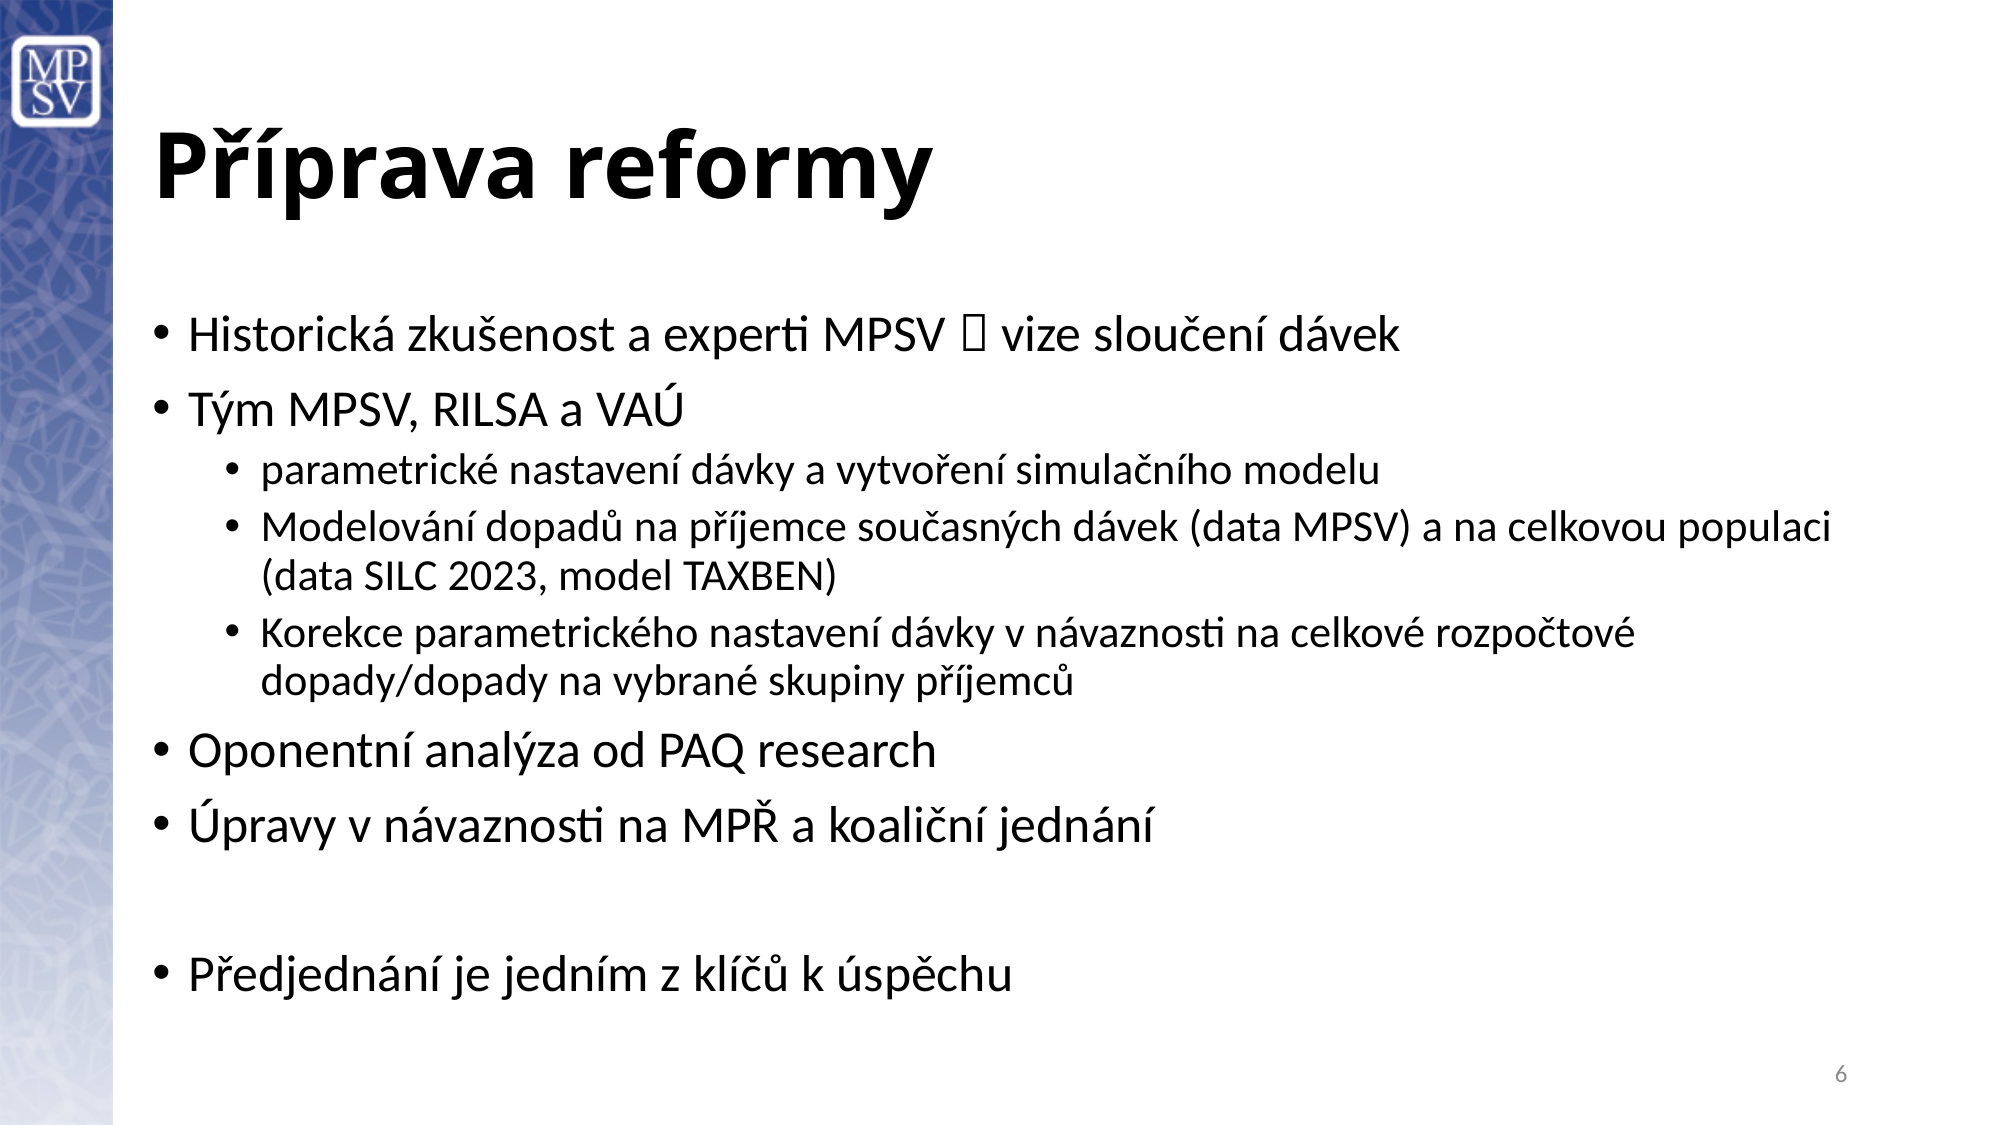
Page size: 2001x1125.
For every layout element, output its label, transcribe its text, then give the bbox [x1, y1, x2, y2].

slide_number 6 [1412, 1042, 1863, 1103]
title Příprava reformy [137, 59, 1863, 278]
list Historická zkušenost a experti MPSV  vize sloučení dávek Tým MPSV, RILSA a VAÚ parametrické nastavení dávky a vytvoření simulačního modelu Modelování dopadů na příjemce současných dávek (data MPSV) a na celkovou populaci (data SILC 2023, model TAXBEN) Korekce parametrického nastavení dávky v návaznosti na celkové rozpočtové dopady/dopady na vybrané skupiny příjemců Oponentní analýza od PAQ research Úpravy v návaznosti na MPŘ a koaliční jednání Předjednání je jedním z klíčů k úspěchu [137, 299, 1863, 1014]
picture [0, 0, 113, 1125]
